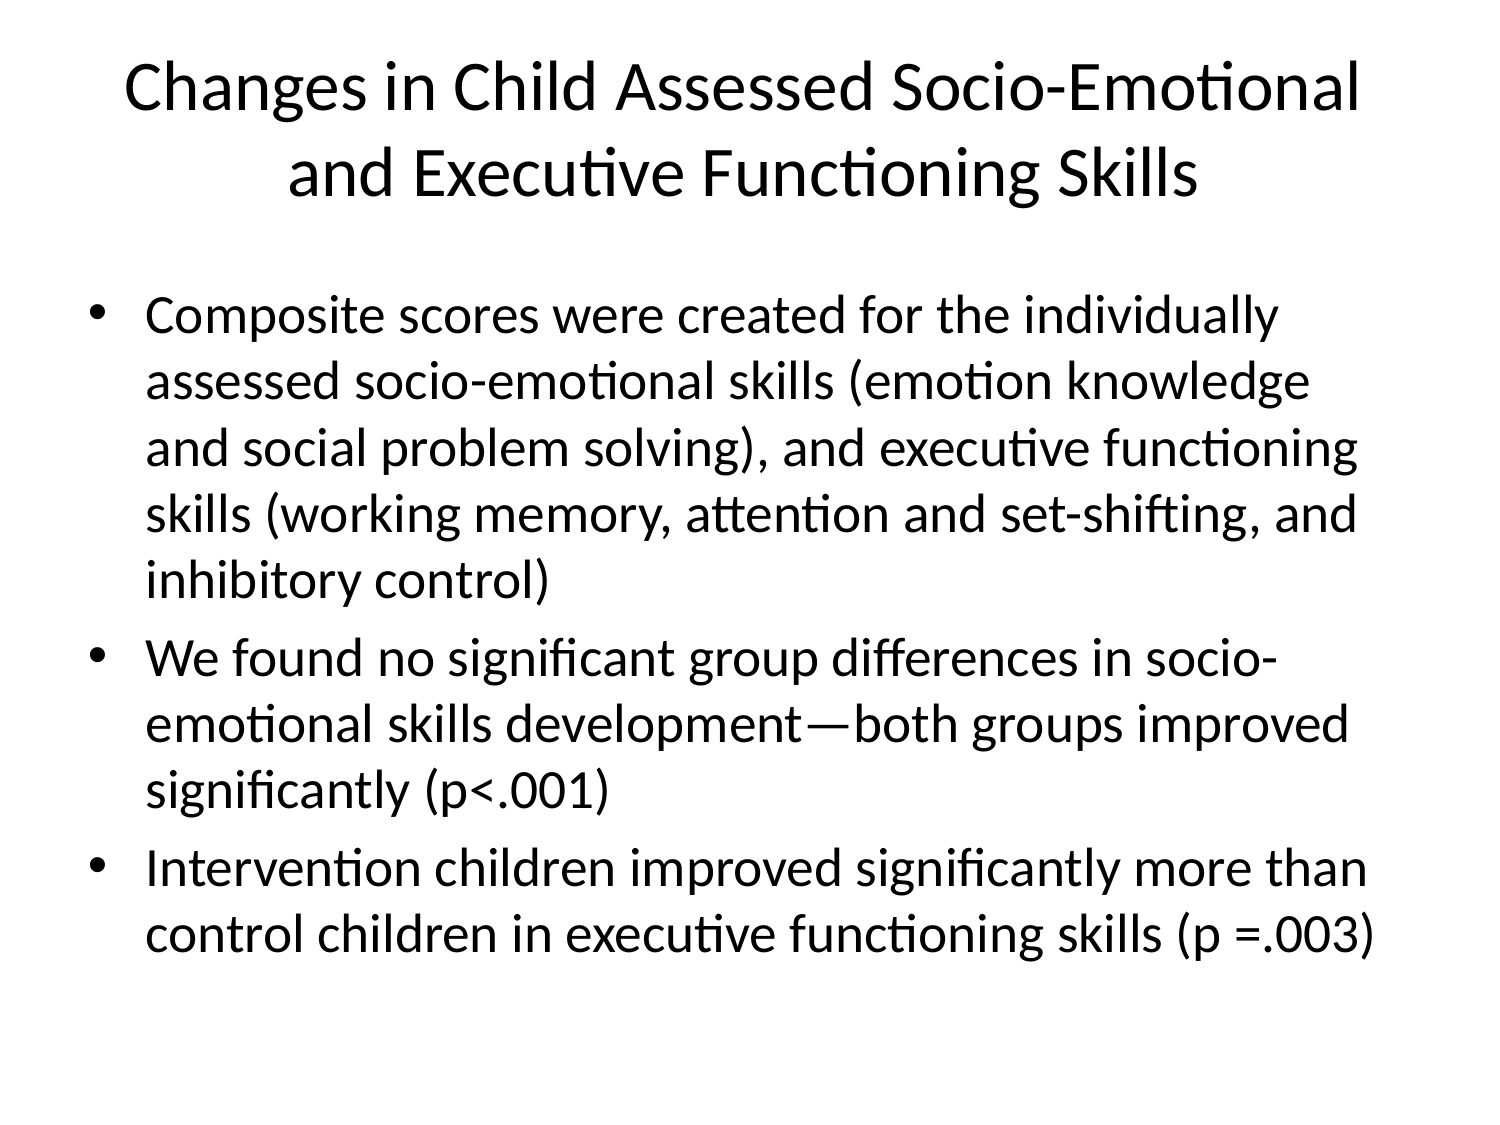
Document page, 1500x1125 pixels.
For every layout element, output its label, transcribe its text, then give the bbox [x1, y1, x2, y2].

title Changes in Child Assessed Socio-Emotional and Executive Functioning Skills [68, 31, 1419, 219]
list Composite scores were created for the individually assessed socio-emotional skills (emotion knowledge and social problem solving), and executive functioning skills (working memory, attention and set-shifting, and inhibitory control) We found no significant group differences in socio-emotional skills development—both groups improved significantly (p<.001) Intervention children improved significantly more than control children in executive functioning skills (p =.003) [72, 270, 1394, 984]
